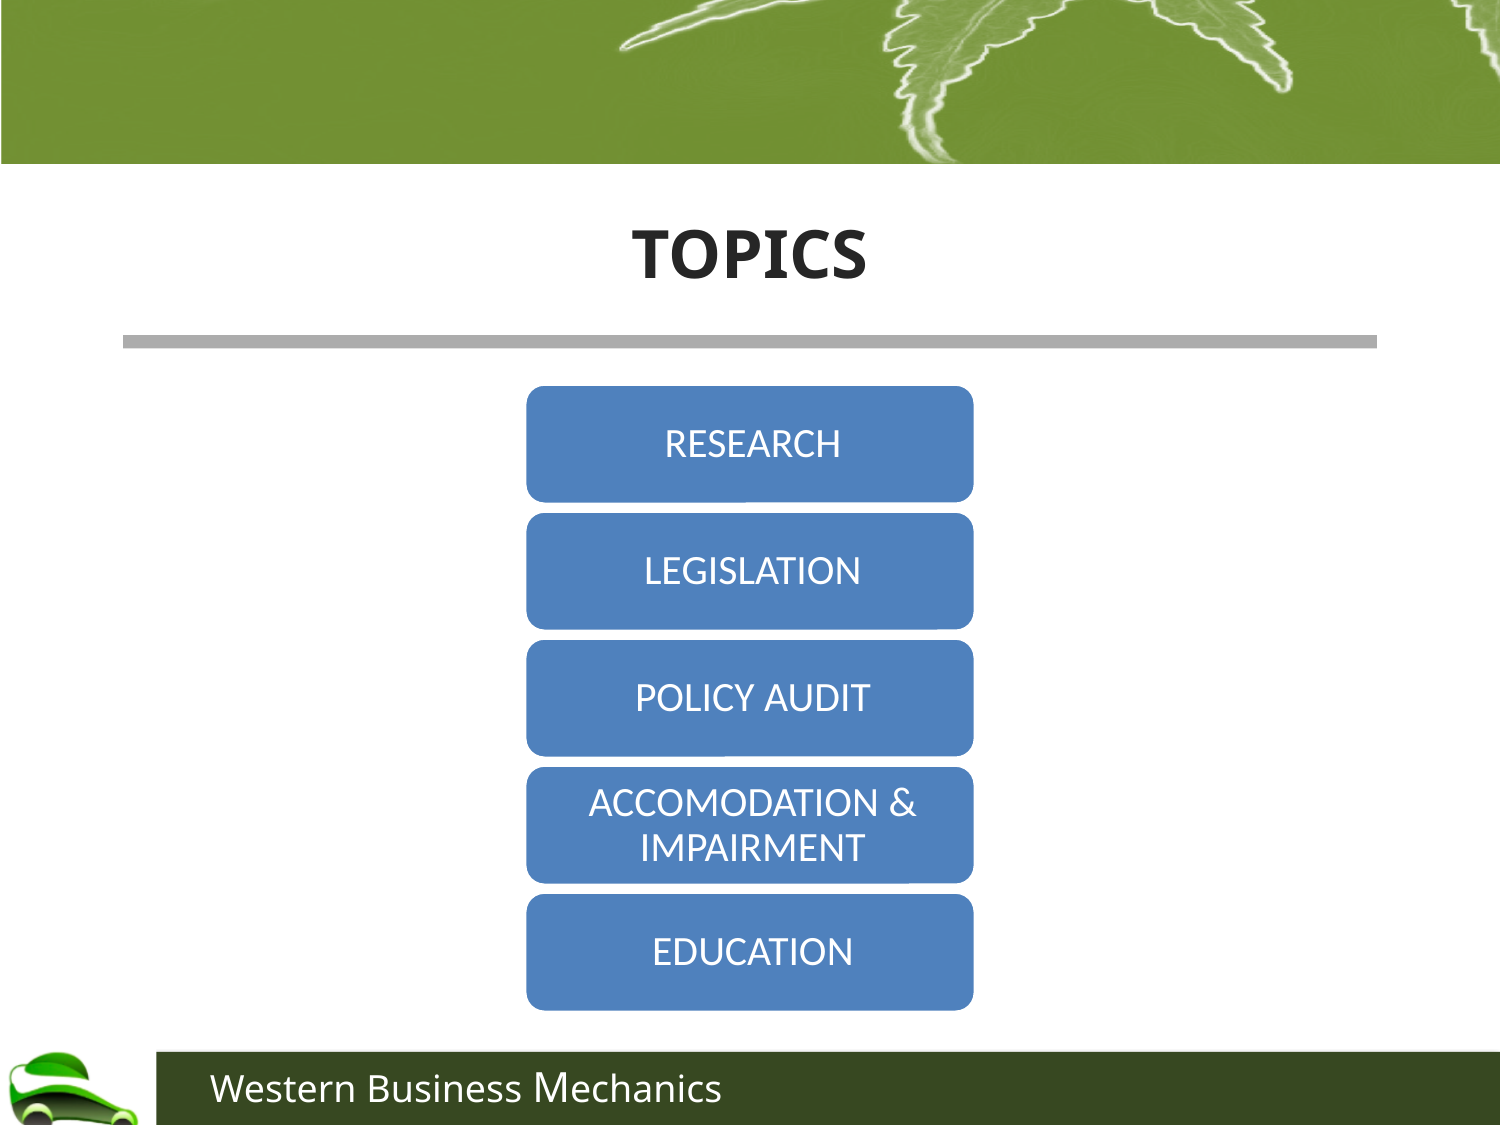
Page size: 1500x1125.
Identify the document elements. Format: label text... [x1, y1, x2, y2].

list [122, 383, 1378, 1014]
title TOPICS [107, 186, 1393, 317]
text_box [121, 333, 1379, 350]
picture [0, 1042, 157, 1125]
